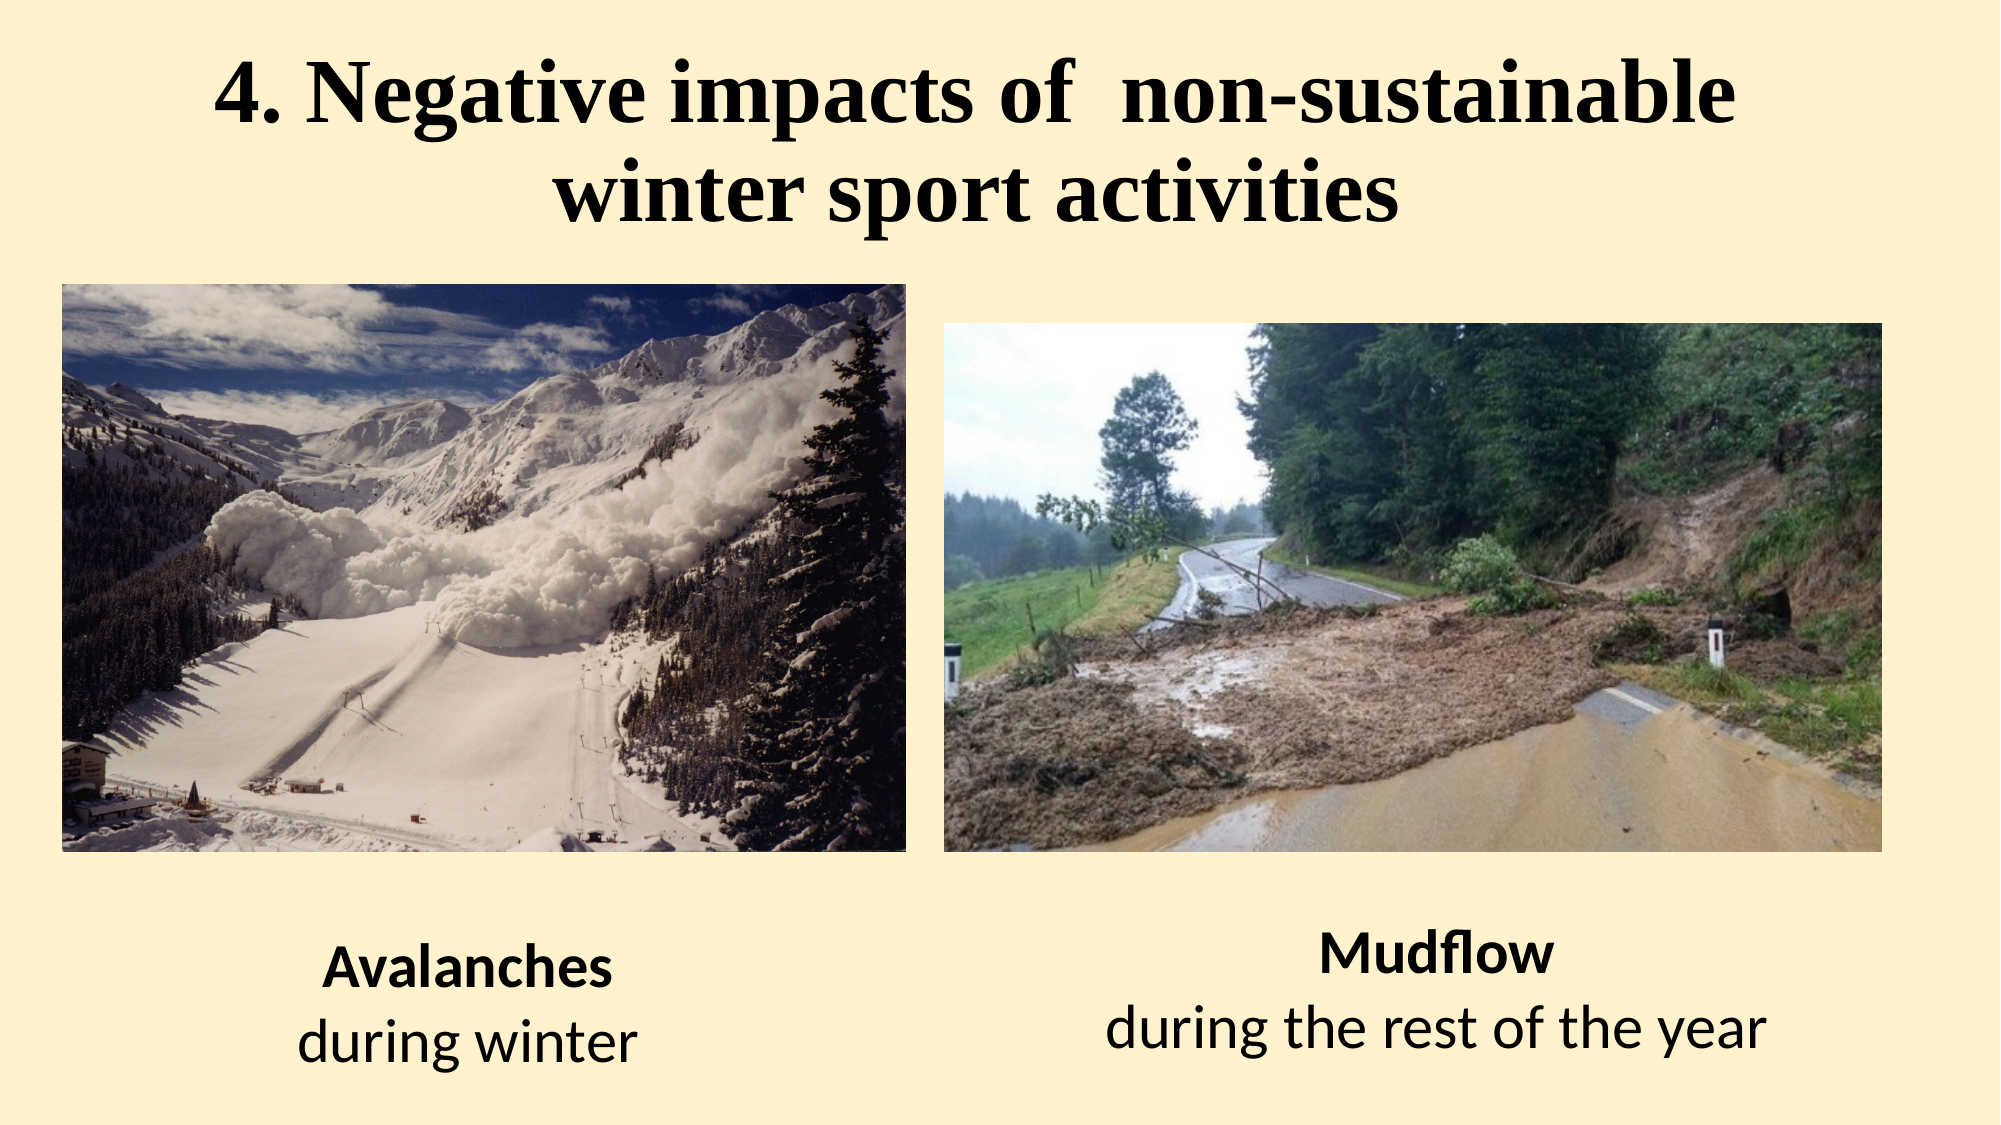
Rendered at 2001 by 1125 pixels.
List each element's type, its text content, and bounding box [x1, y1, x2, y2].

text_box Avalanches during winter [220, 917, 716, 1082]
picture [62, 284, 906, 852]
picture [944, 323, 1882, 852]
title 4. Negative impacts of non-sustainable winter sport activities [94, 145, 1860, 273]
text_box Mudflow during the rest of the year [1075, 903, 1799, 1068]
